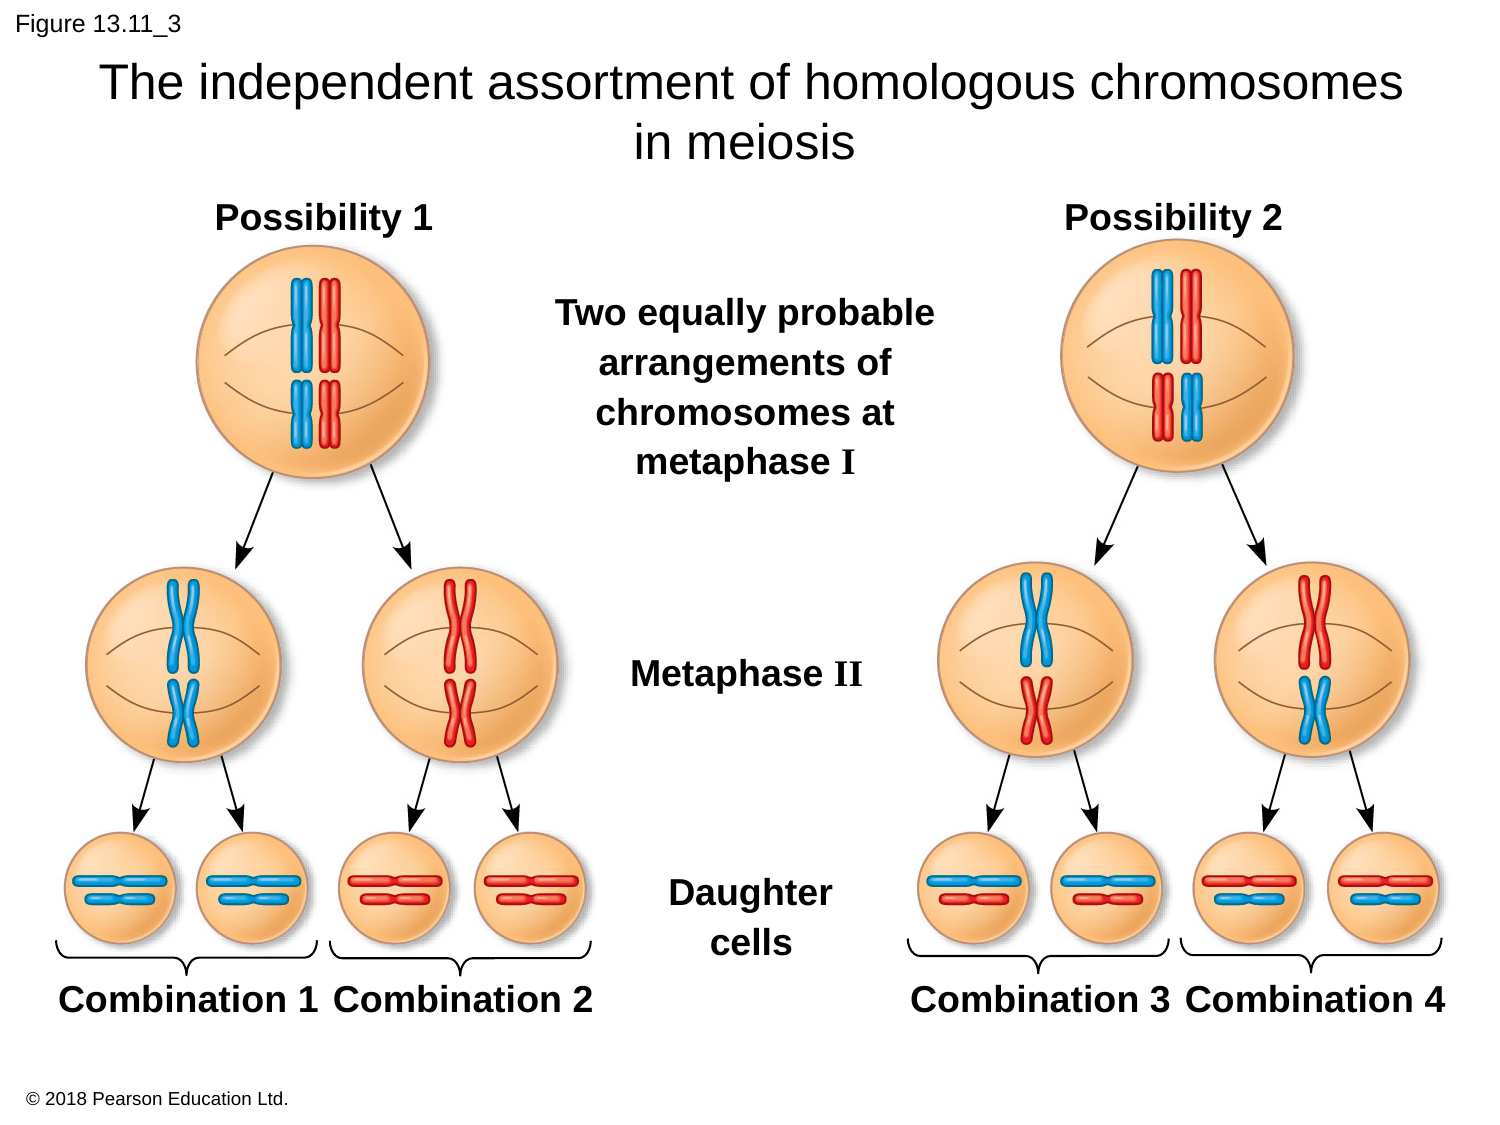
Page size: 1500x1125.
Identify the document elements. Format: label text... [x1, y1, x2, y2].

title Figure 13.11_3 [0, 0, 593, 57]
text_box The independent assortment of homologous chromosomes in meiosis [95, 49, 1408, 172]
picture [48, 187, 1452, 1011]
